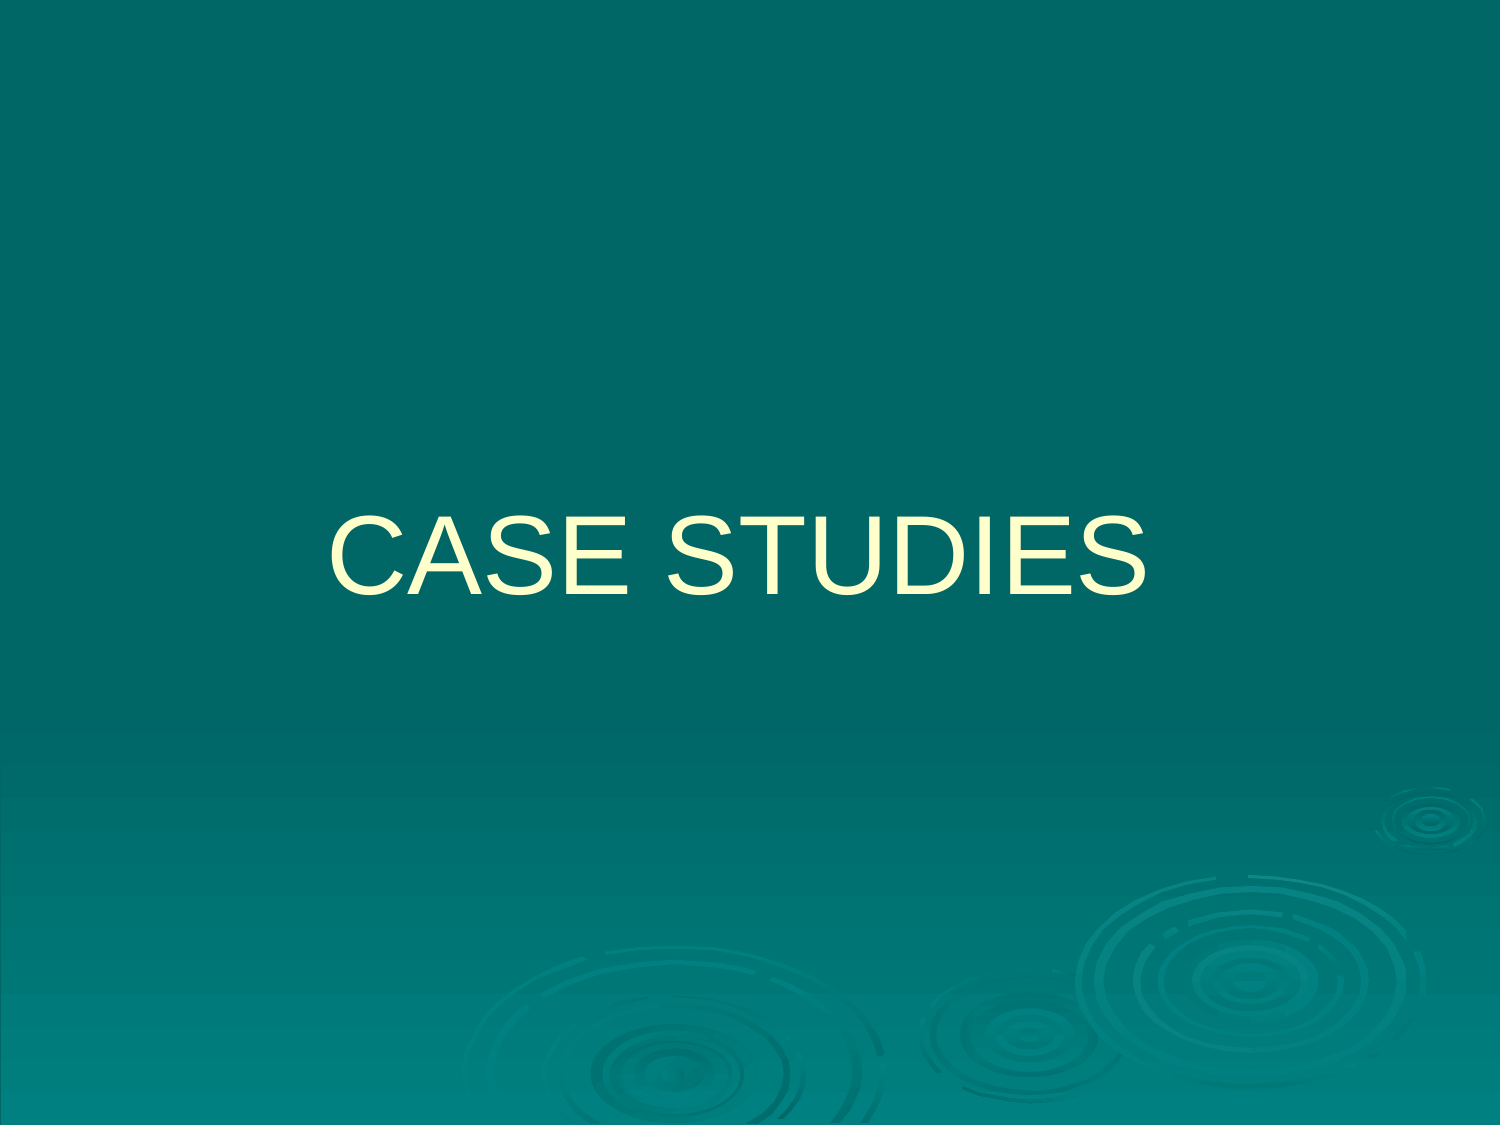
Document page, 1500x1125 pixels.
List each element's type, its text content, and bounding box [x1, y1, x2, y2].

title CASE STUDIES [76, 208, 1402, 891]
